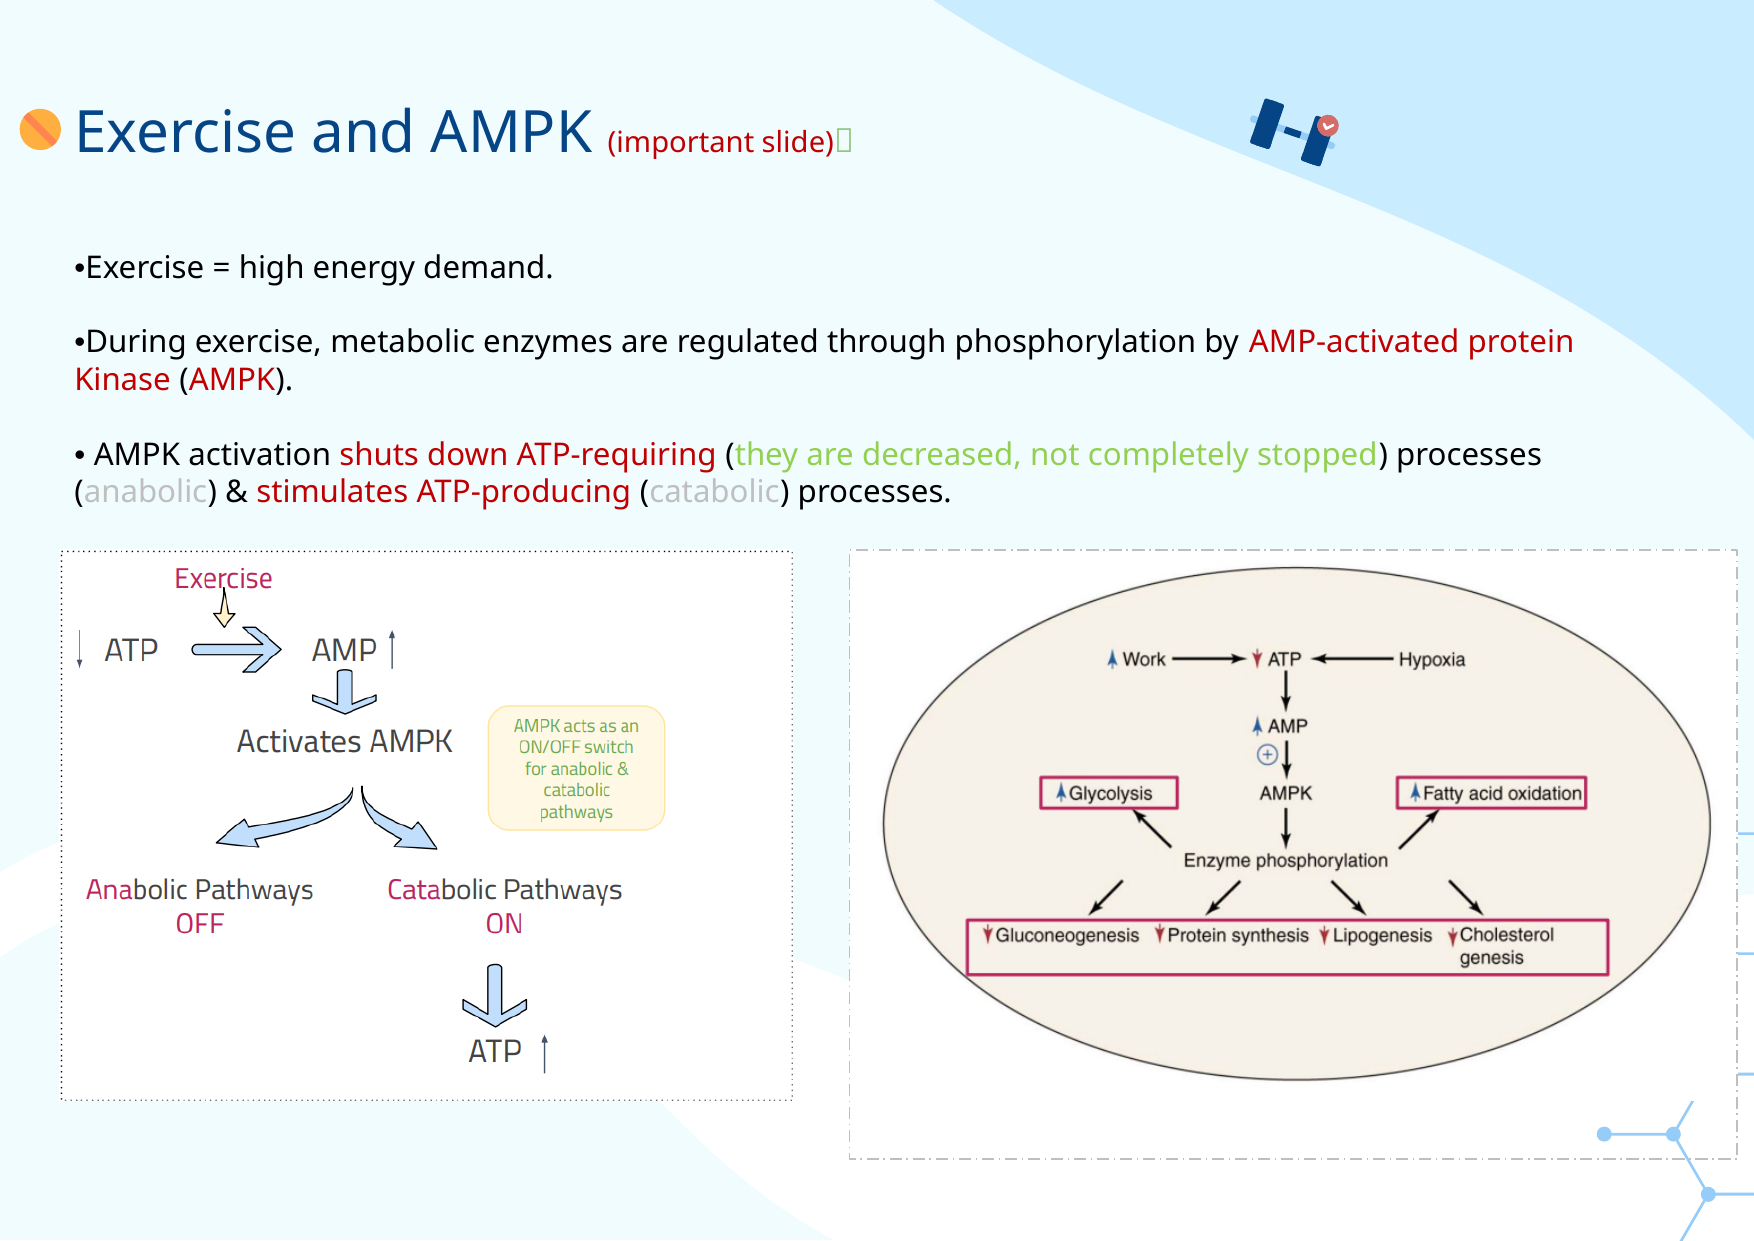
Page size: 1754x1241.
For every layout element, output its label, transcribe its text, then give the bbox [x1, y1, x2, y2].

picture [59, 549, 793, 1101]
picture [849, 549, 1738, 1101]
title Exercise and AMPK (important slide)🛑 [59, 80, 1057, 178]
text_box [1248, 103, 1338, 157]
text_box •Exercise = high energy demand. •During exercise, metabolic enzymes are regulated through phosphorylation by AMP-activated protein Kinase (AMPK). • AMPK activation shuts down ATP-requiring (they are decreased, not completely stopped) processes (anabolic) & stimulates ATP-producing (catabolic) processes. [59, 239, 1669, 517]
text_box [19, 108, 62, 151]
text_box [849, 1108, 1738, 1160]
